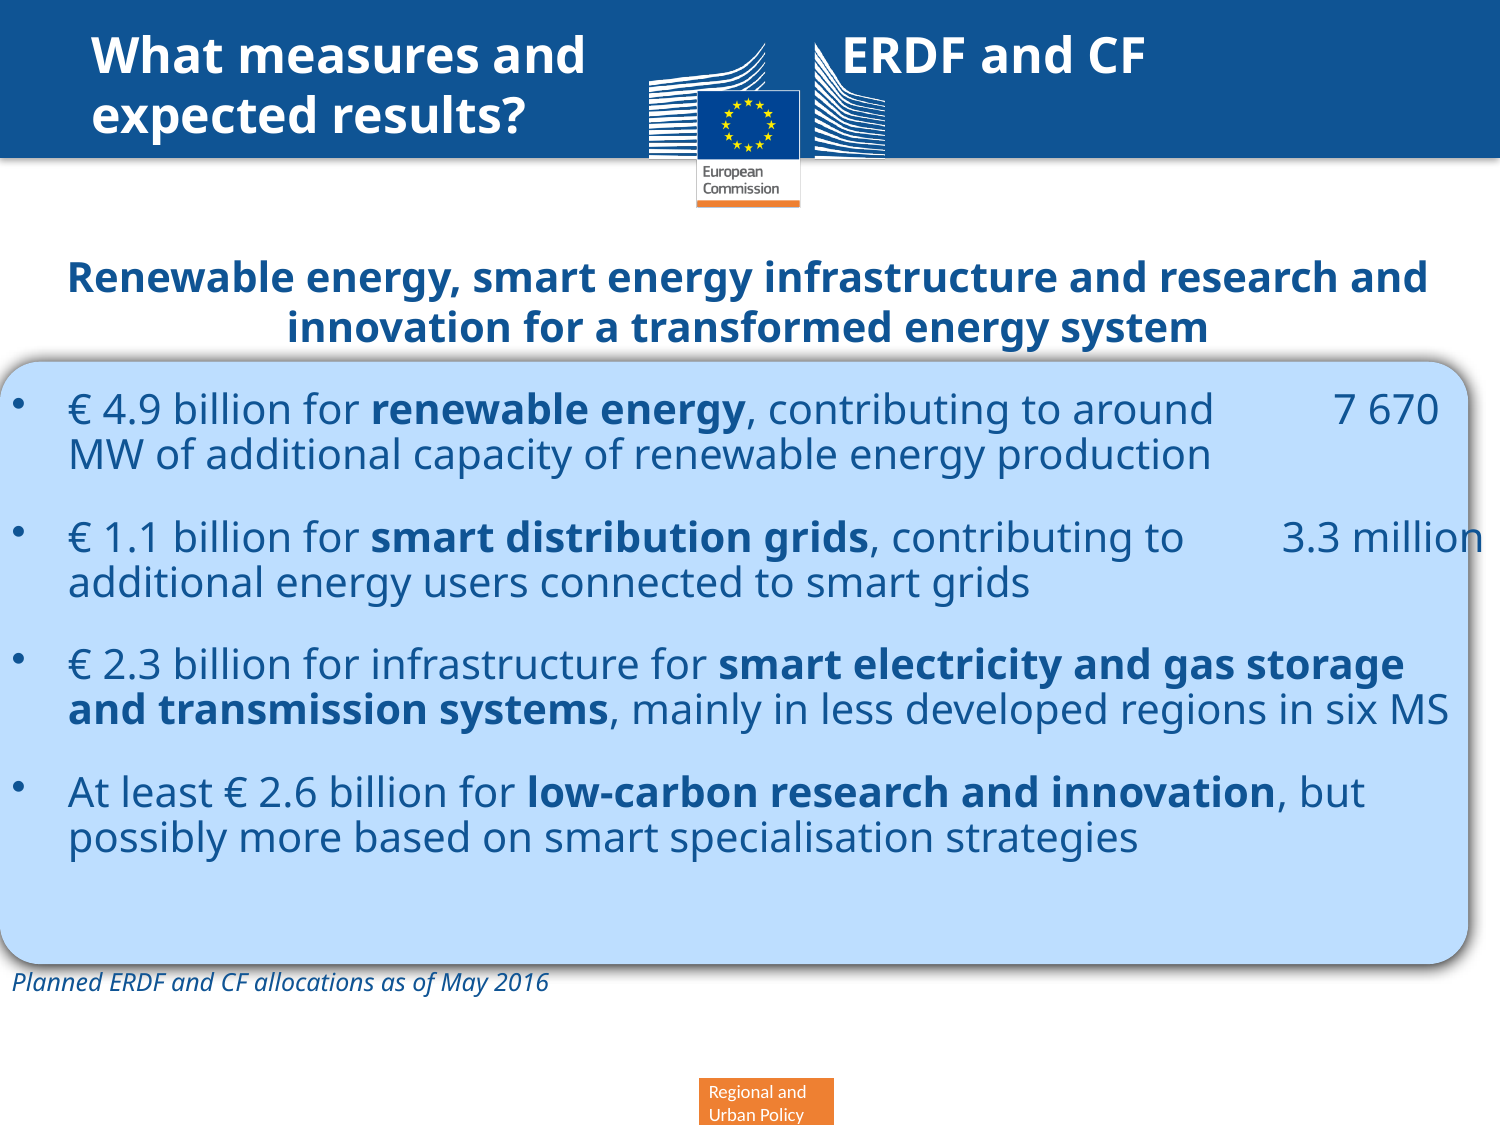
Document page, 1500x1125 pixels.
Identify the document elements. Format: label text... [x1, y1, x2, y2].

picture [649, 126, 885, 208]
title What measures and ERDF and CF expected results? [17, 42, 1469, 126]
list Renewable energy, smart energy infrastructure and research and innovation for a transformed energy system € 4.9 billion for renewable energy, contributing to around 7 670 MW of additional capacity of renewable energy production € 1.1 billion for smart distribution grids, contributing to 3.3 million additional energy users connected to smart grids € 2.3 billion for infrastructure for smart electricity and gas storage and transmission systems, mainly in less developed regions in six MS At least € 2.6 billion for low-carbon research and innovation, but possibly more based on smart specialisation strategies Planned ERDF and CF allocations as of May 2016 [0, 243, 1500, 1000]
